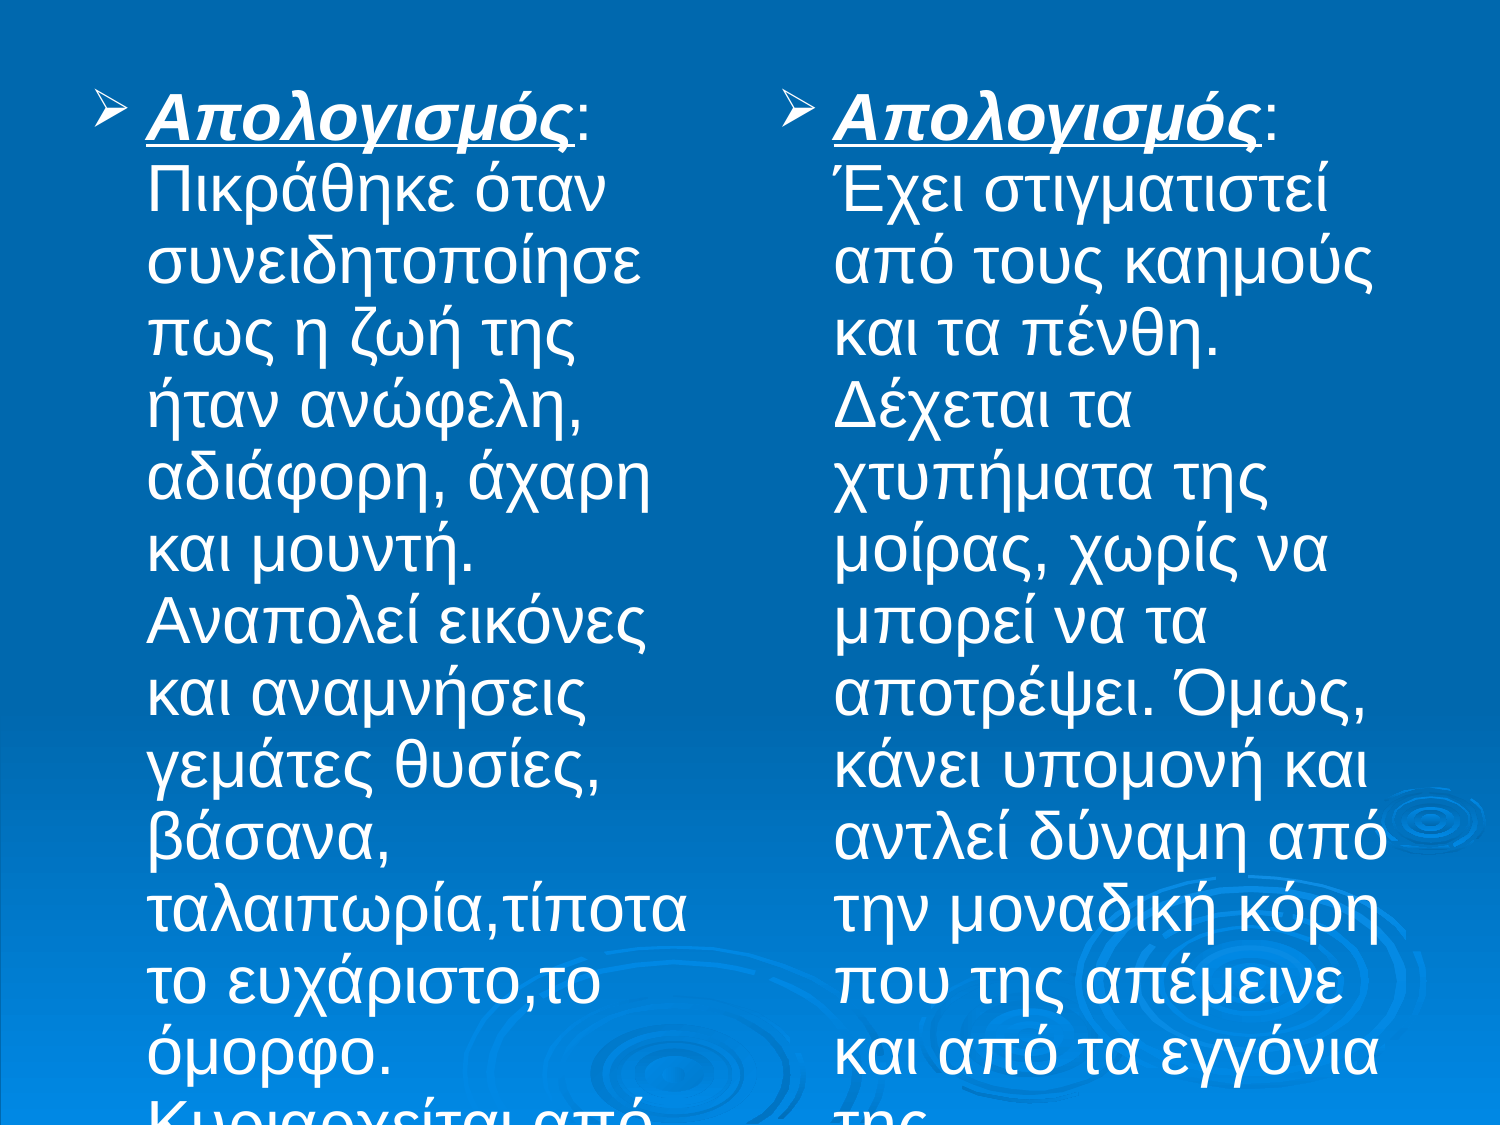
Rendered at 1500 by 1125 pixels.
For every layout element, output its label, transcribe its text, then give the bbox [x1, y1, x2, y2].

list Απολογισμός: Έχει στιγματιστεί από τους καημούς και τα πένθη. Δέχεται τα χτυπήματα της μοίρας, χωρίς να μπορεί να τα αποτρέψει. Όμως, κάνει υπομονή και αντλεί δύναμη από την μοναδική κόρη που της απέμεινε και από τα εγγόνια της. [762, 74, 1426, 1006]
list Απολογισμός: Πικράθηκε όταν συνειδητοποίησε πως η ζωή της ήταν ανώφελη, αδιάφορη, άχαρη και μουντή. Αναπολεί εικόνες και αναμνήσεις γεμάτες θυσίες, βάσανα, ταλαιπωρία,τίποτα το ευχάριστο,το όμορφο. Κυριαρχείται από σκοτεινές σκέψεις και συναισθήματα. [74, 74, 738, 1006]
